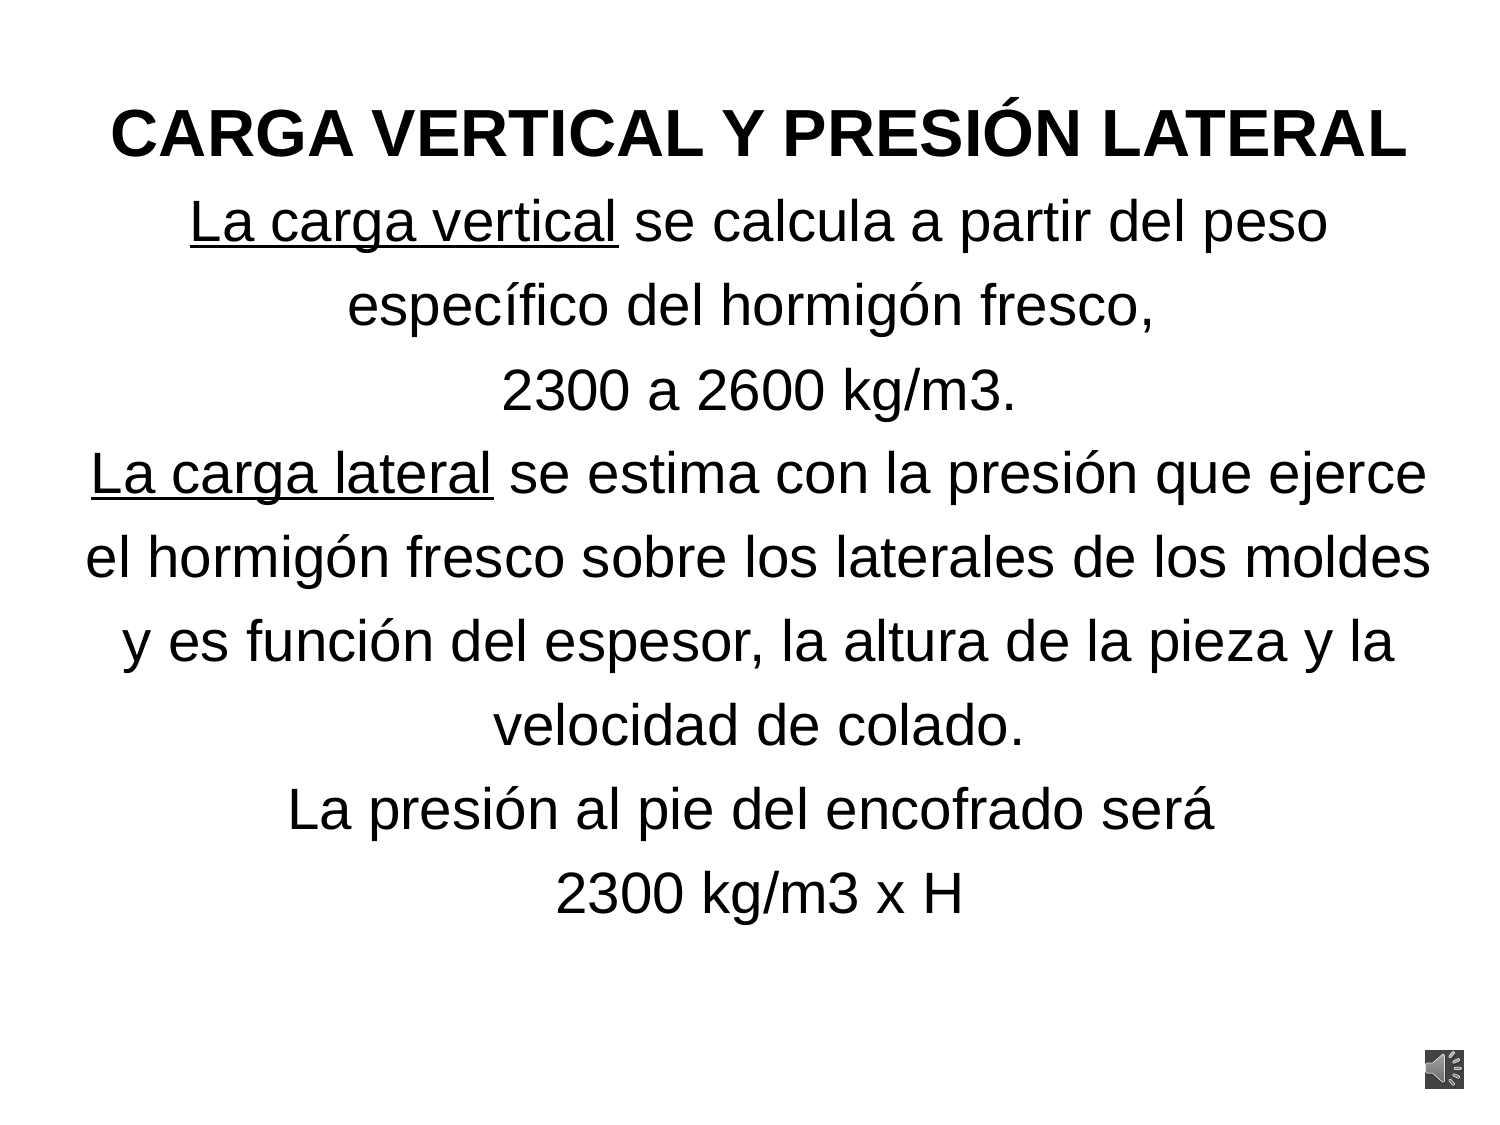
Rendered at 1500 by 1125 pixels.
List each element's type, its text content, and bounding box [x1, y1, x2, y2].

picture [1424, 1049, 1465, 1090]
text_box CARGA VERTICAL Y PRESIÓN LATERAL La carga vertical se calcula a partir del peso específico del hormigón fresco, 2300 a 2600 kg/m3. La carga lateral se estima con la presión que ejerce el hormigón fresco sobre los laterales de los moldes y es función del espesor, la altura de la pieza y la velocidad de colado. La presión al pie del encofrado será 2300 kg/m3 x H [64, 66, 1455, 933]
